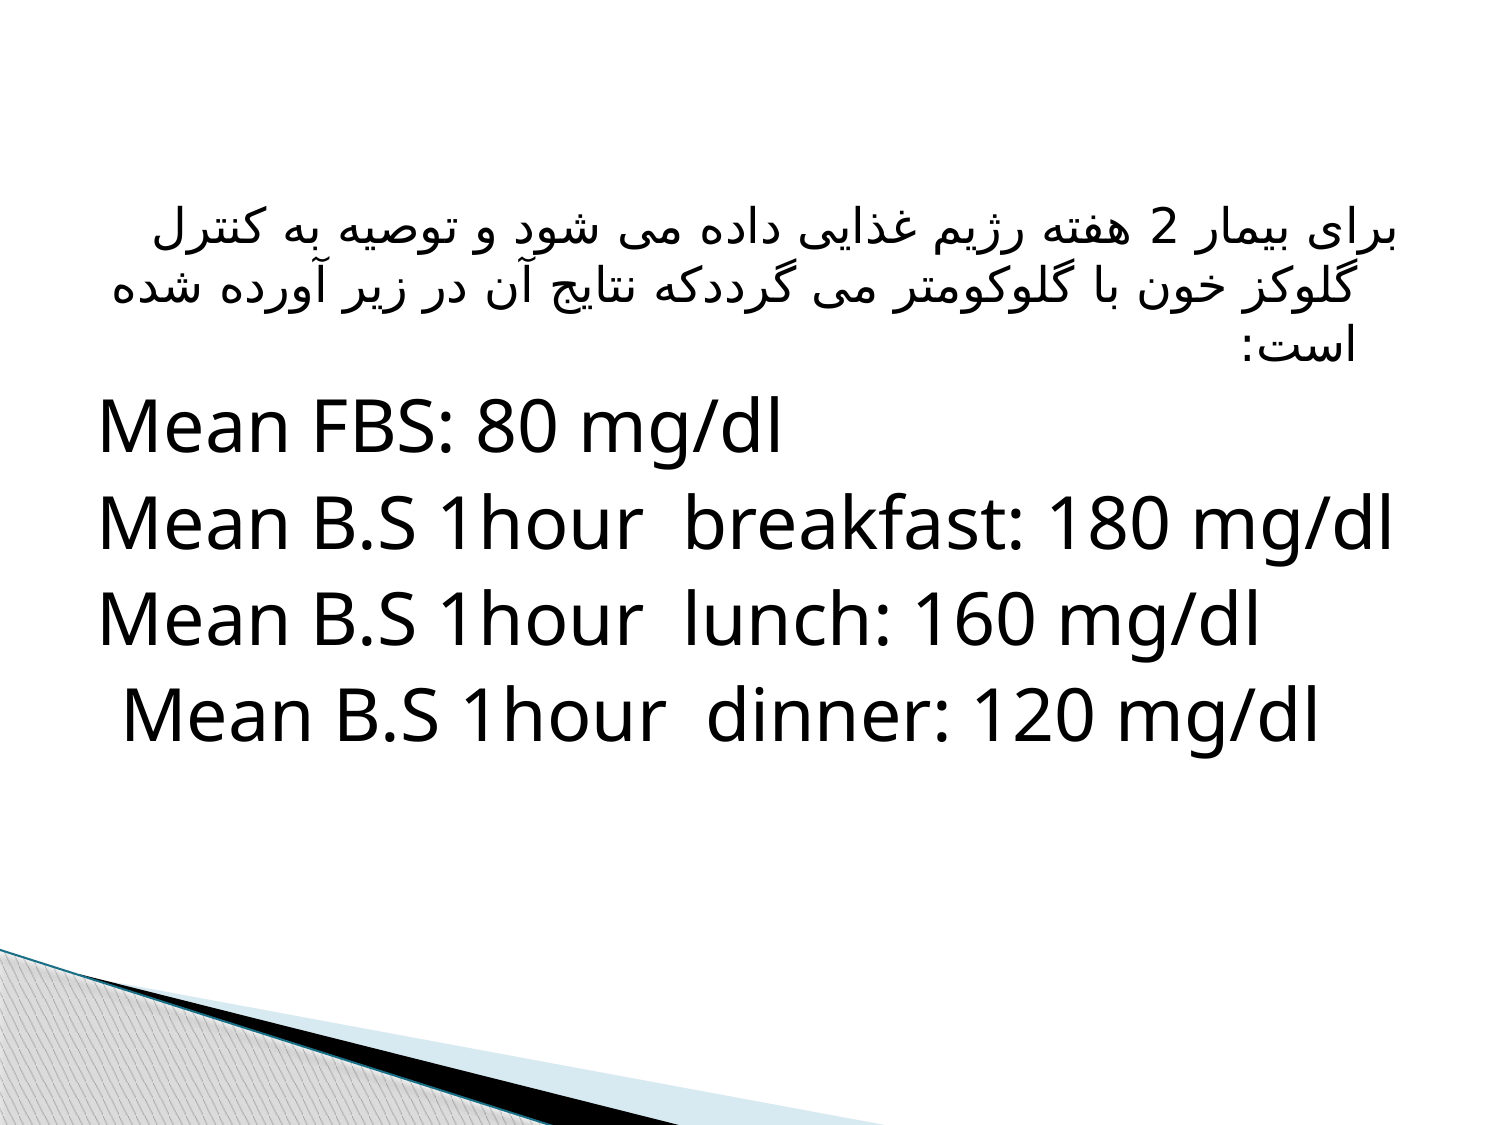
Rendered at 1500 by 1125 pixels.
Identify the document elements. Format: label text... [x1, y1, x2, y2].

list برای بیمار 2 هفته رژیم غذایی داده می شود و توصیه به کنترل گلوکز خون با گلوکومتر می گرددکه نتایج آن در زیر آورده شده است: Mean FBS: 80 mg/dl Mean B.S 1hour breakfast: 180 mg/dl Mean B.S 1hour lunch: 160 mg/dl Mean B.S 1hour dinner: 120 mg/dl [82, 187, 1432, 930]
